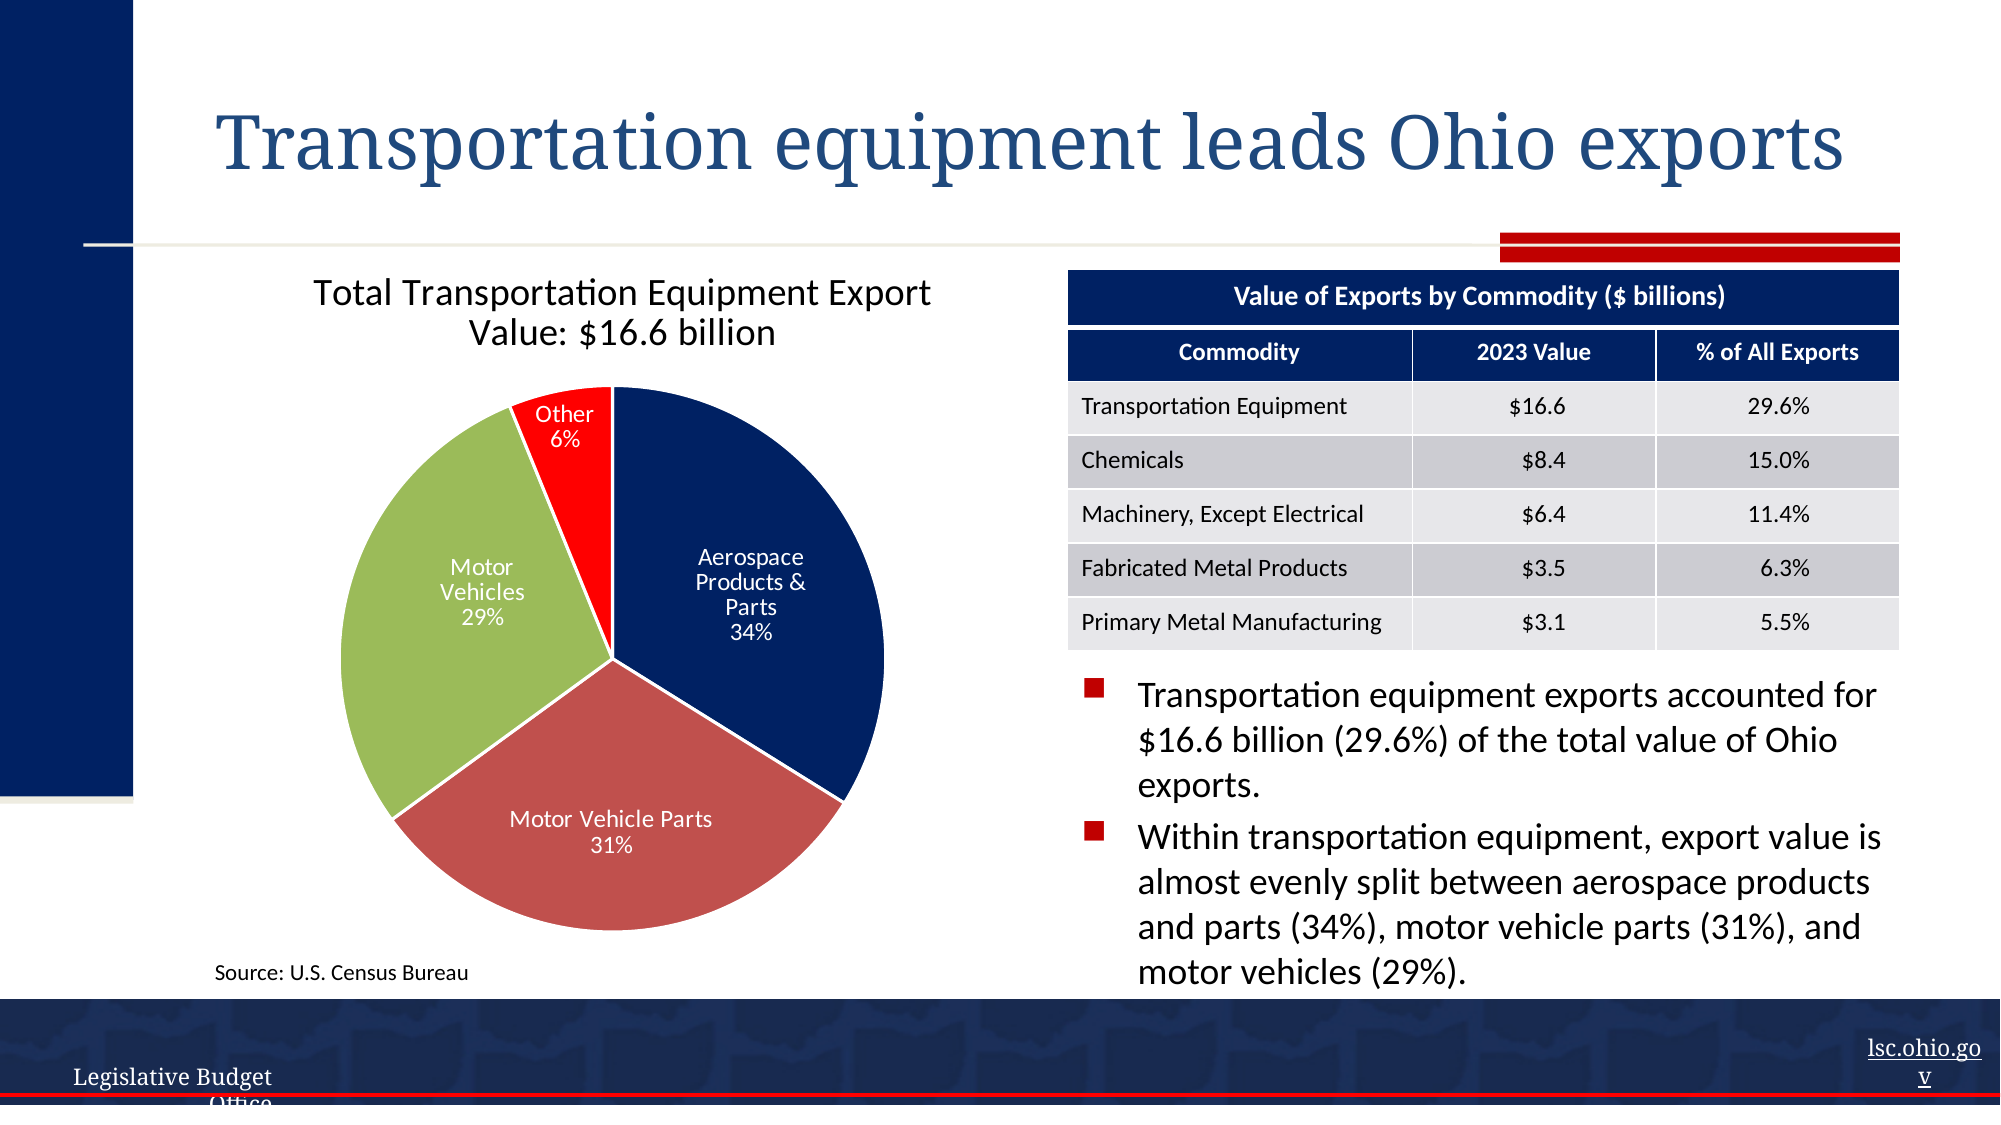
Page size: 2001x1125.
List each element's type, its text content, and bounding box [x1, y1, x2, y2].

table_cell Chemicals [1068, 436, 1412, 488]
table_cell Machinery, Except Electrical [1068, 490, 1412, 542]
table_header Value of Exports by Commodity ($ billions) [1068, 270, 1899, 325]
picture [238, 1097, 2000, 1105]
table_cell Transportation Equipment [1068, 382, 1412, 434]
table_cell $8.4 [1413, 436, 1655, 488]
list Transportation equipment exports accounted for $16.6 billion (29.6%) of the total value of Ohio exports. Within transportation equipment, export value is almost evenly split between aerospace products and parts (34%), motor vehicle parts (31%), and motor vehicles (29%). [1066, 662, 1900, 1024]
table_cell 6.3% [1657, 544, 1899, 596]
picture [222, 1097, 228, 1105]
picture [0, 1097, 211, 1105]
table_cell 2023 Value [1413, 330, 1655, 381]
picture [0, 999, 2000, 1093]
table_cell Primary Metal Manufacturing [1068, 598, 1412, 650]
table_cell 29.6% [1657, 382, 1899, 434]
table_cell $6.4 [1413, 490, 1655, 542]
table_cell % of All Exports [1657, 330, 1899, 381]
title Transportation equipment leads Ohio exports [200, 45, 1900, 234]
table_cell 11.4% [1657, 490, 1899, 542]
table_cell Commodity [1068, 330, 1412, 381]
table_cell 5.5% [1657, 598, 1899, 650]
table_cell $16.6 [1413, 382, 1655, 434]
table_cell $3.5 [1413, 544, 1655, 596]
table_cell $3.1 [1413, 598, 1655, 650]
table_cell 15.0% [1657, 436, 1899, 488]
table_cell Fabricated Metal Products [1068, 544, 1412, 596]
chart [199, 262, 1034, 1006]
picture [212, 1097, 221, 1105]
